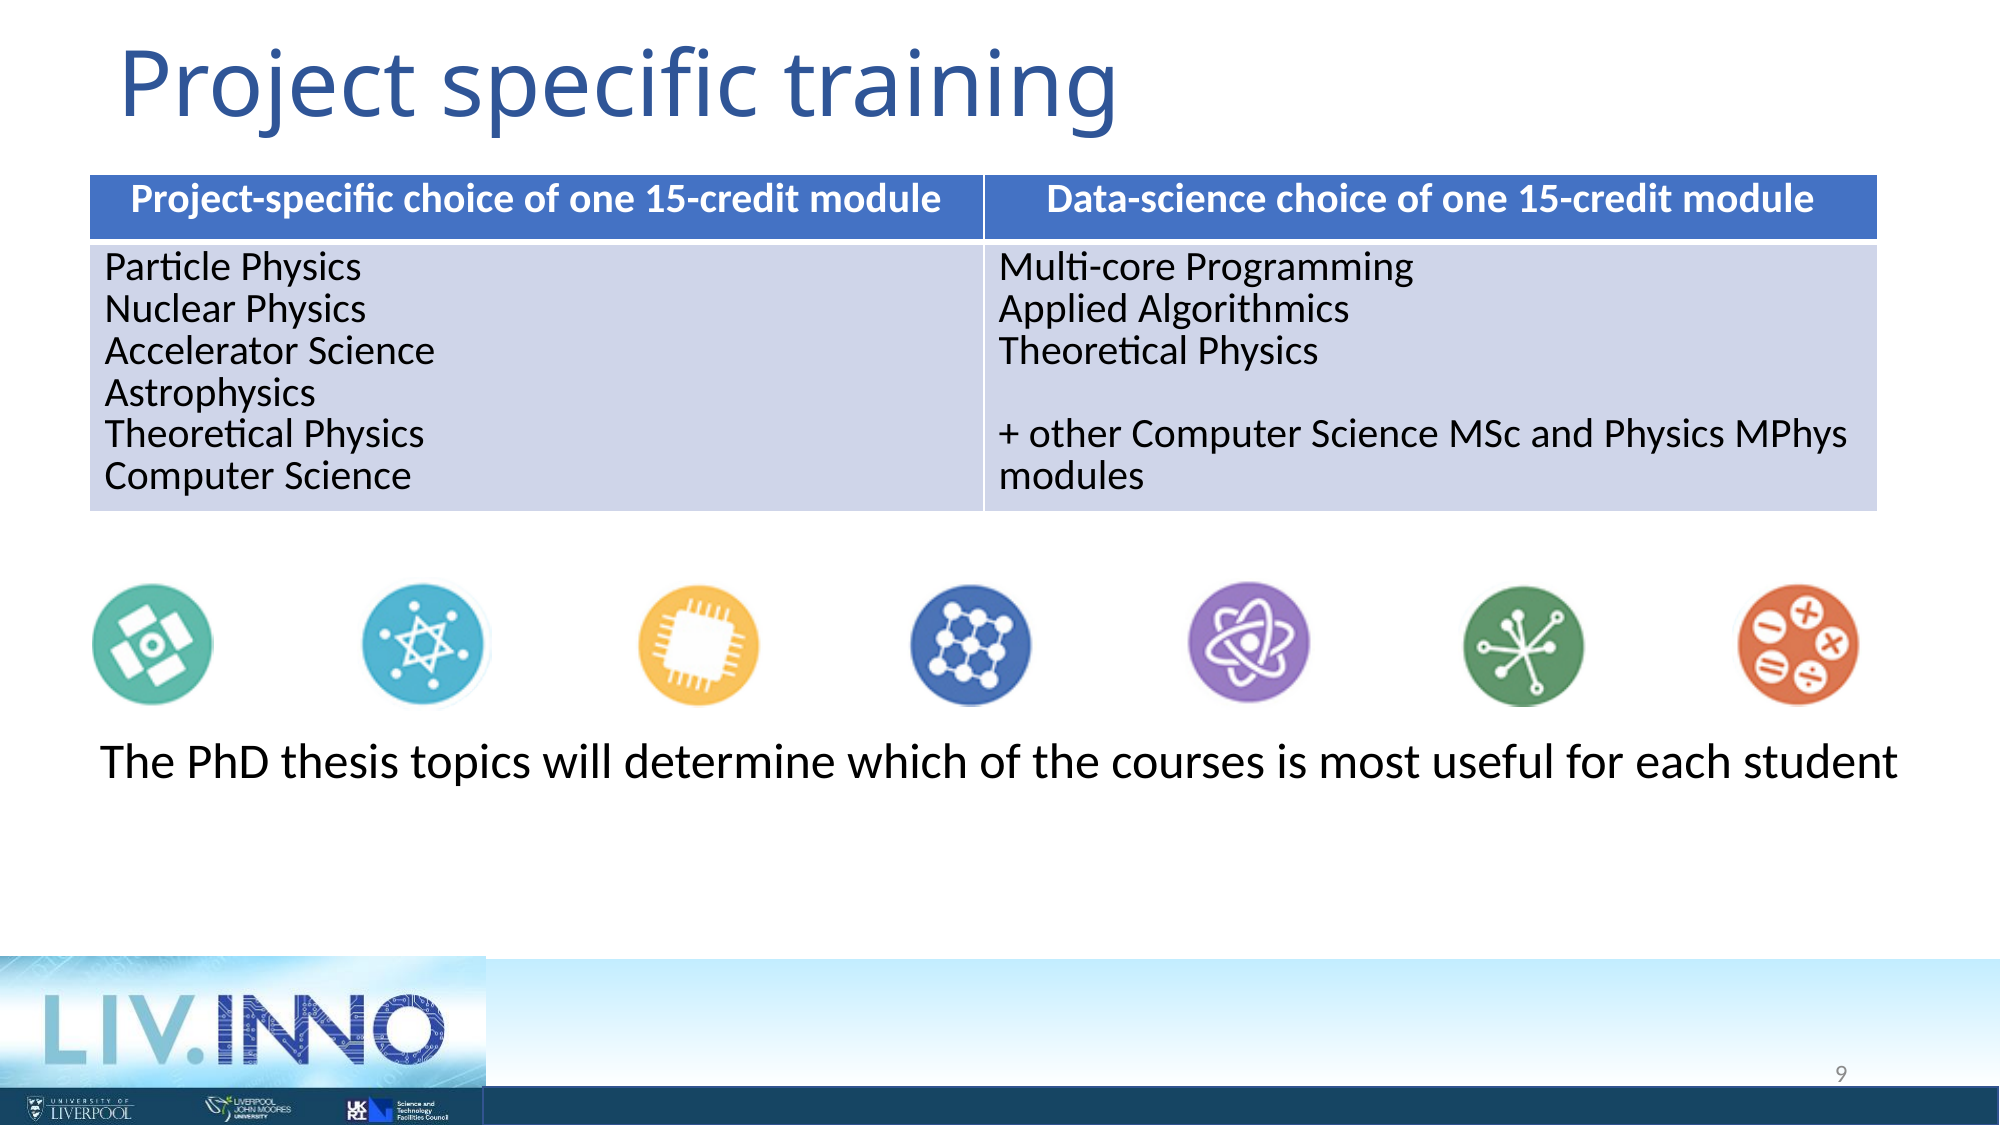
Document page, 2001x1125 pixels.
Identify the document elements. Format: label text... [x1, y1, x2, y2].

table_cell Multi-core Programming Applied Algorithmics Theoretical Physics + other Computer Science MSc and Physics MPhys modules [985, 245, 1877, 511]
table_cell Particle Physics Nuclear Physics Accelerator Science Astrophysics Theoretical Physics Computer Science [90, 245, 983, 511]
picture [357, 577, 492, 711]
title Project specific training [0, 0, 2000, 174]
picture [907, 581, 1037, 707]
picture [635, 580, 763, 708]
table_header Data-science choice of one 15-credit module [985, 175, 1877, 239]
picture [92, 580, 214, 708]
picture [1731, 581, 1862, 707]
text_box The PhD thesis topics will determine which of the courses is most useful for each student [85, 721, 1915, 797]
picture [1458, 581, 1588, 707]
table_header Project-specific choice of one 15-credit module [90, 175, 983, 239]
slide_number 9 [1412, 1042, 1863, 1103]
picture [1180, 578, 1315, 710]
picture [0, 956, 486, 1125]
